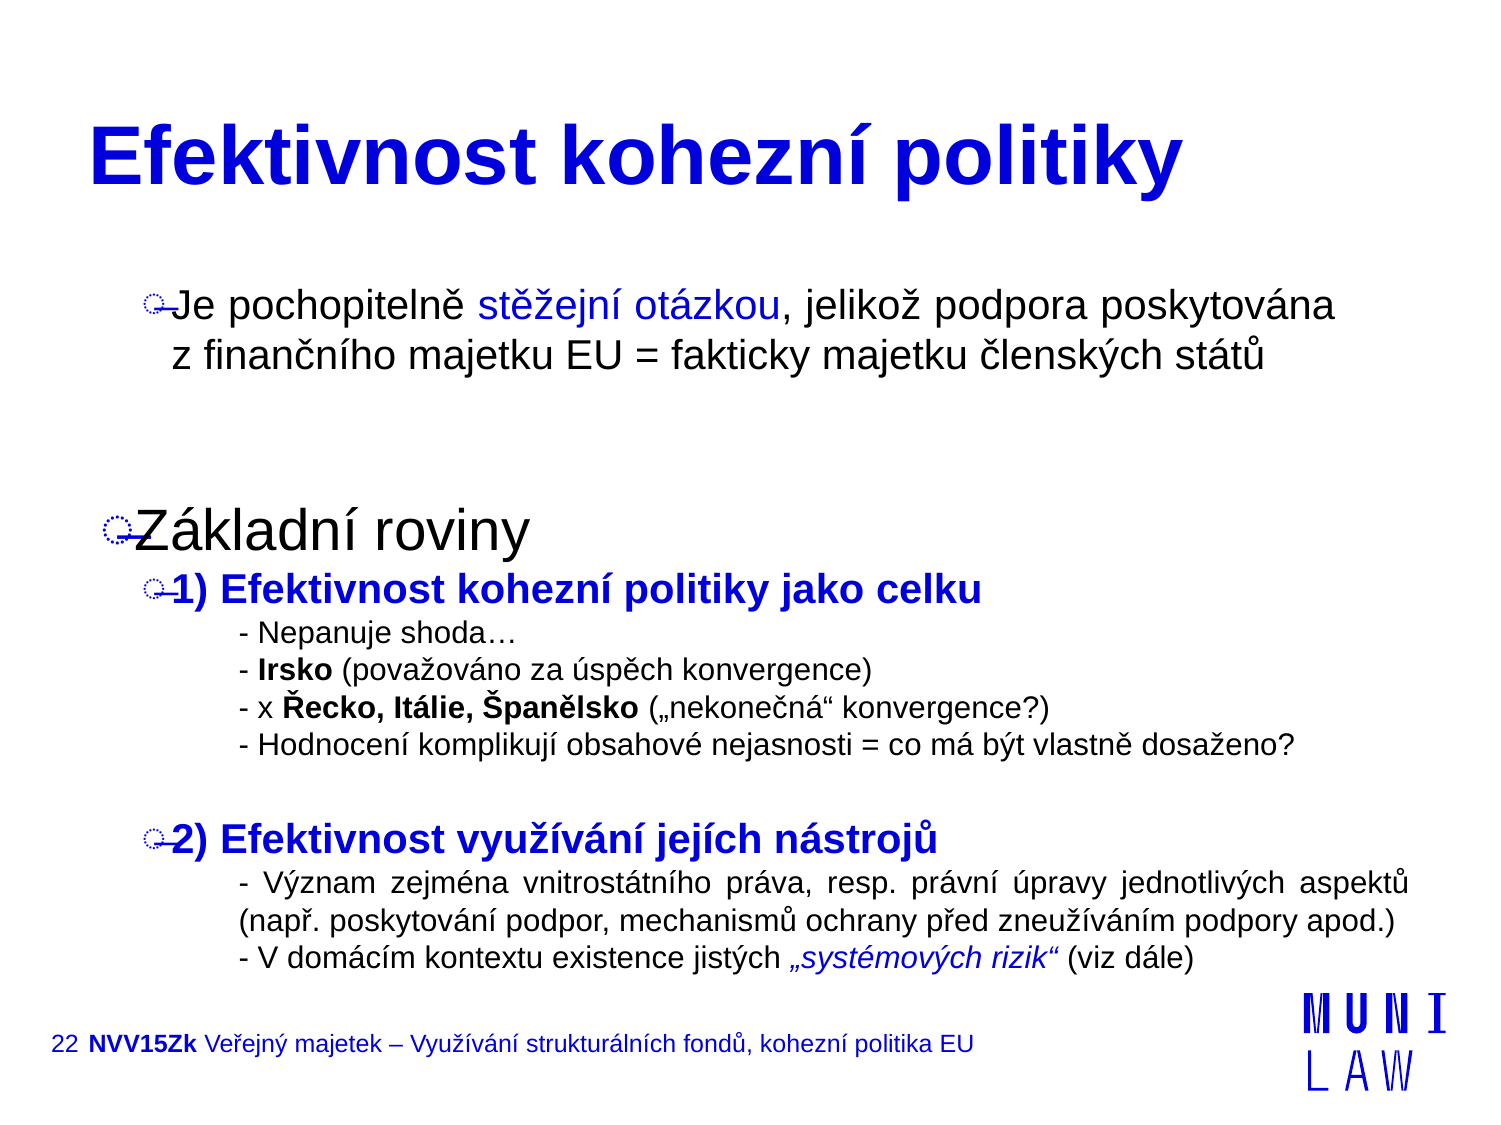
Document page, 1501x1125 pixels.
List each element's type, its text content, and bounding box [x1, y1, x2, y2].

list Je pochopitelně stěžejní otázkou, jelikož podpora poskytována z finančního majetku EU = fakticky majetku členských států Základní roviny 1) Efektivnost kohezní politiky jako celku - Nepanuje shoda… - Irsko (považováno za úspěch konvergence) - x Řecko, Itálie, Španělsko („nekonečná“ konvergence?) - Hodnocení komplikují obsahové nejasnosti = co má být vlastně dosaženo? 2) Efektivnost využívání jejích nástrojů - Význam zejména vnitrostátního práva, resp. právní úpravy jednotlivých aspektů (např. poskytování podpor, mechanismů ochrany před zneužíváním podpory apod.) - V domácím kontextu existence jistých „systémových rizik“ (viz dále) [88, 277, 1412, 957]
footer NVV15Zk Veřejný majetek – Využívání strukturálních fondů, kohezní politika EU [88, 1021, 1064, 1063]
title Efektivnost kohezní politiky [88, 118, 1412, 193]
slide_number 22 [50, 1021, 82, 1063]
